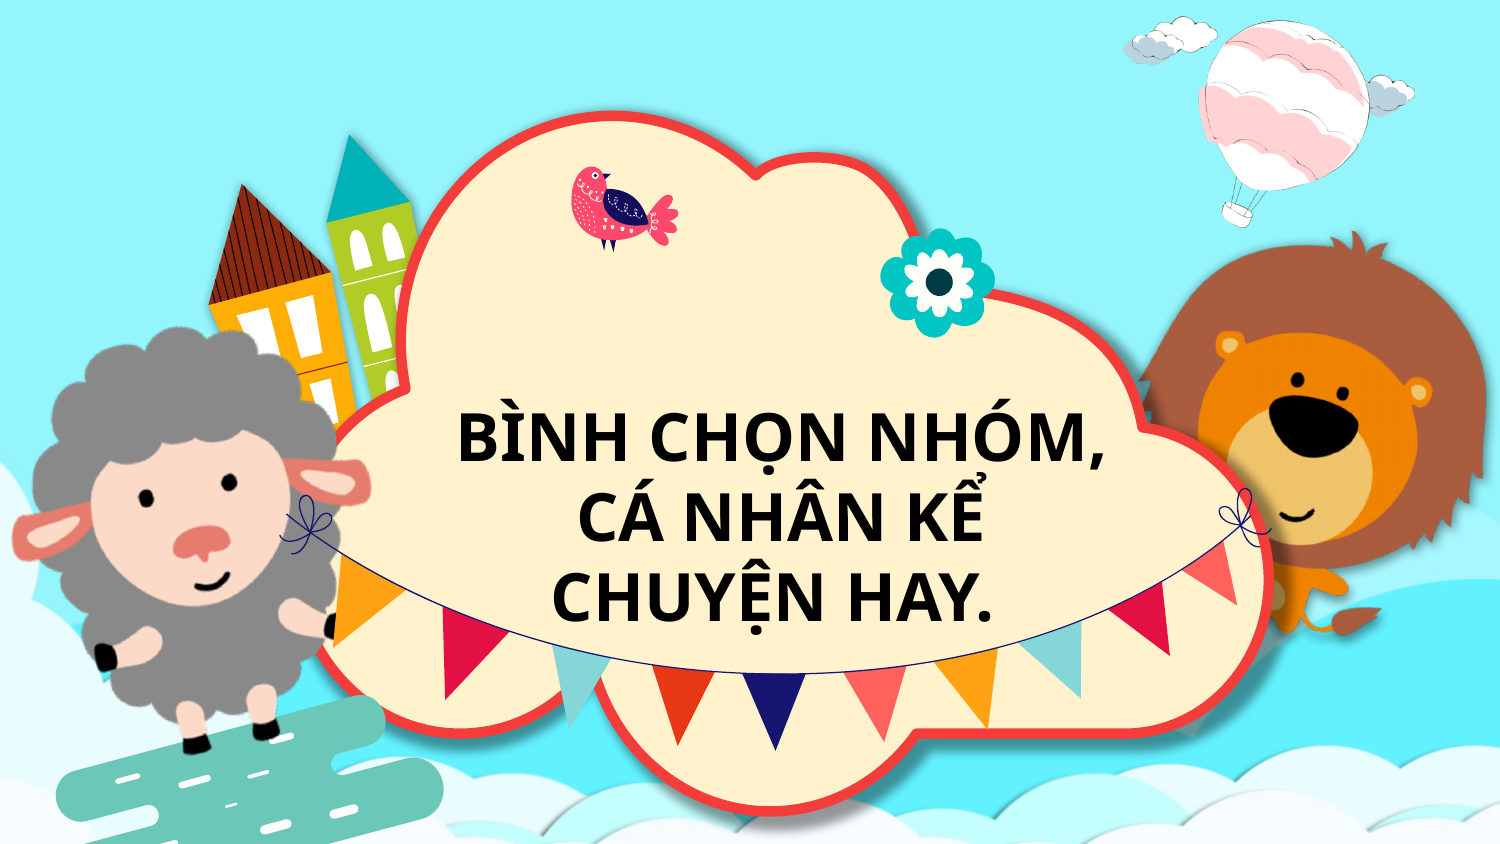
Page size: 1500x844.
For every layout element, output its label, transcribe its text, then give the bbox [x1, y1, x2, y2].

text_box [0, 278, 467, 844]
picture [570, 166, 679, 253]
text_box BÌNH CHỌN NHÓM, CÁ NHÂN KỂ CHUYỆN HAY. [467, 389, 1123, 487]
text_box [637, 751, 903, 812]
picture [0, 0, 1500, 844]
text_box [445, 115, 1130, 487]
